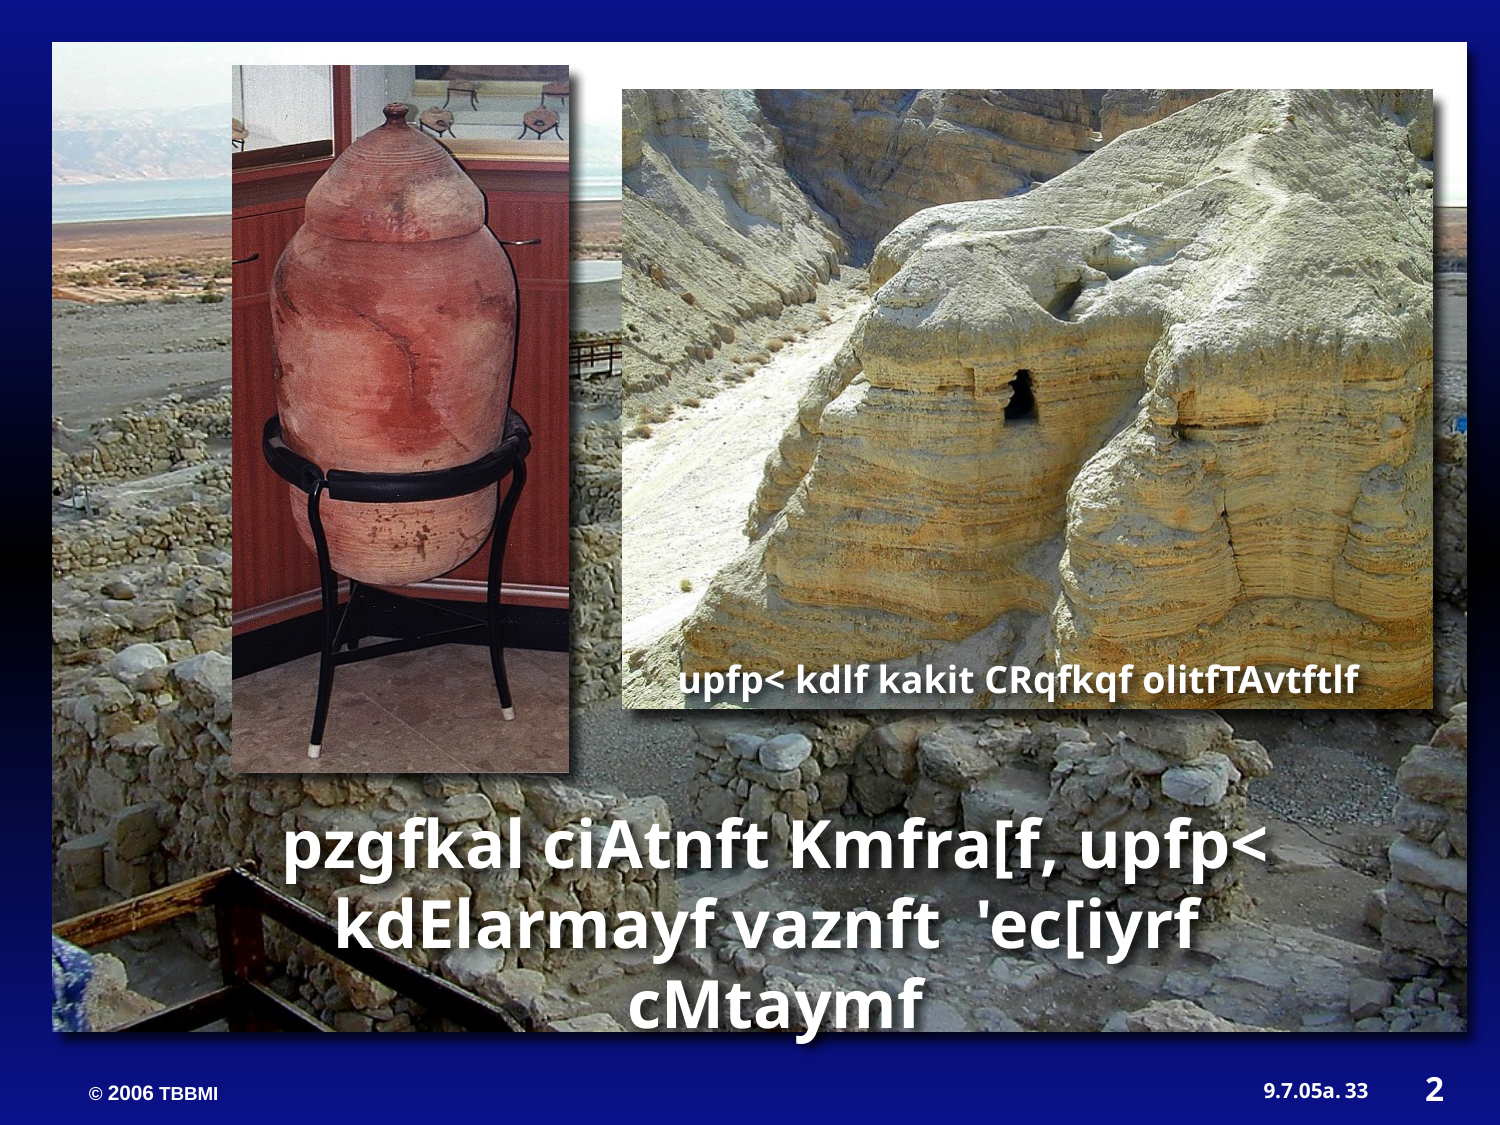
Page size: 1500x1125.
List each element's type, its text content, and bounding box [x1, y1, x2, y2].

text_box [51, 41, 1467, 1050]
picture [232, 64, 569, 773]
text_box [622, 89, 1433, 709]
text_box 33 [1330, 1070, 1384, 1111]
text_box 2 [1410, 1060, 1459, 1116]
